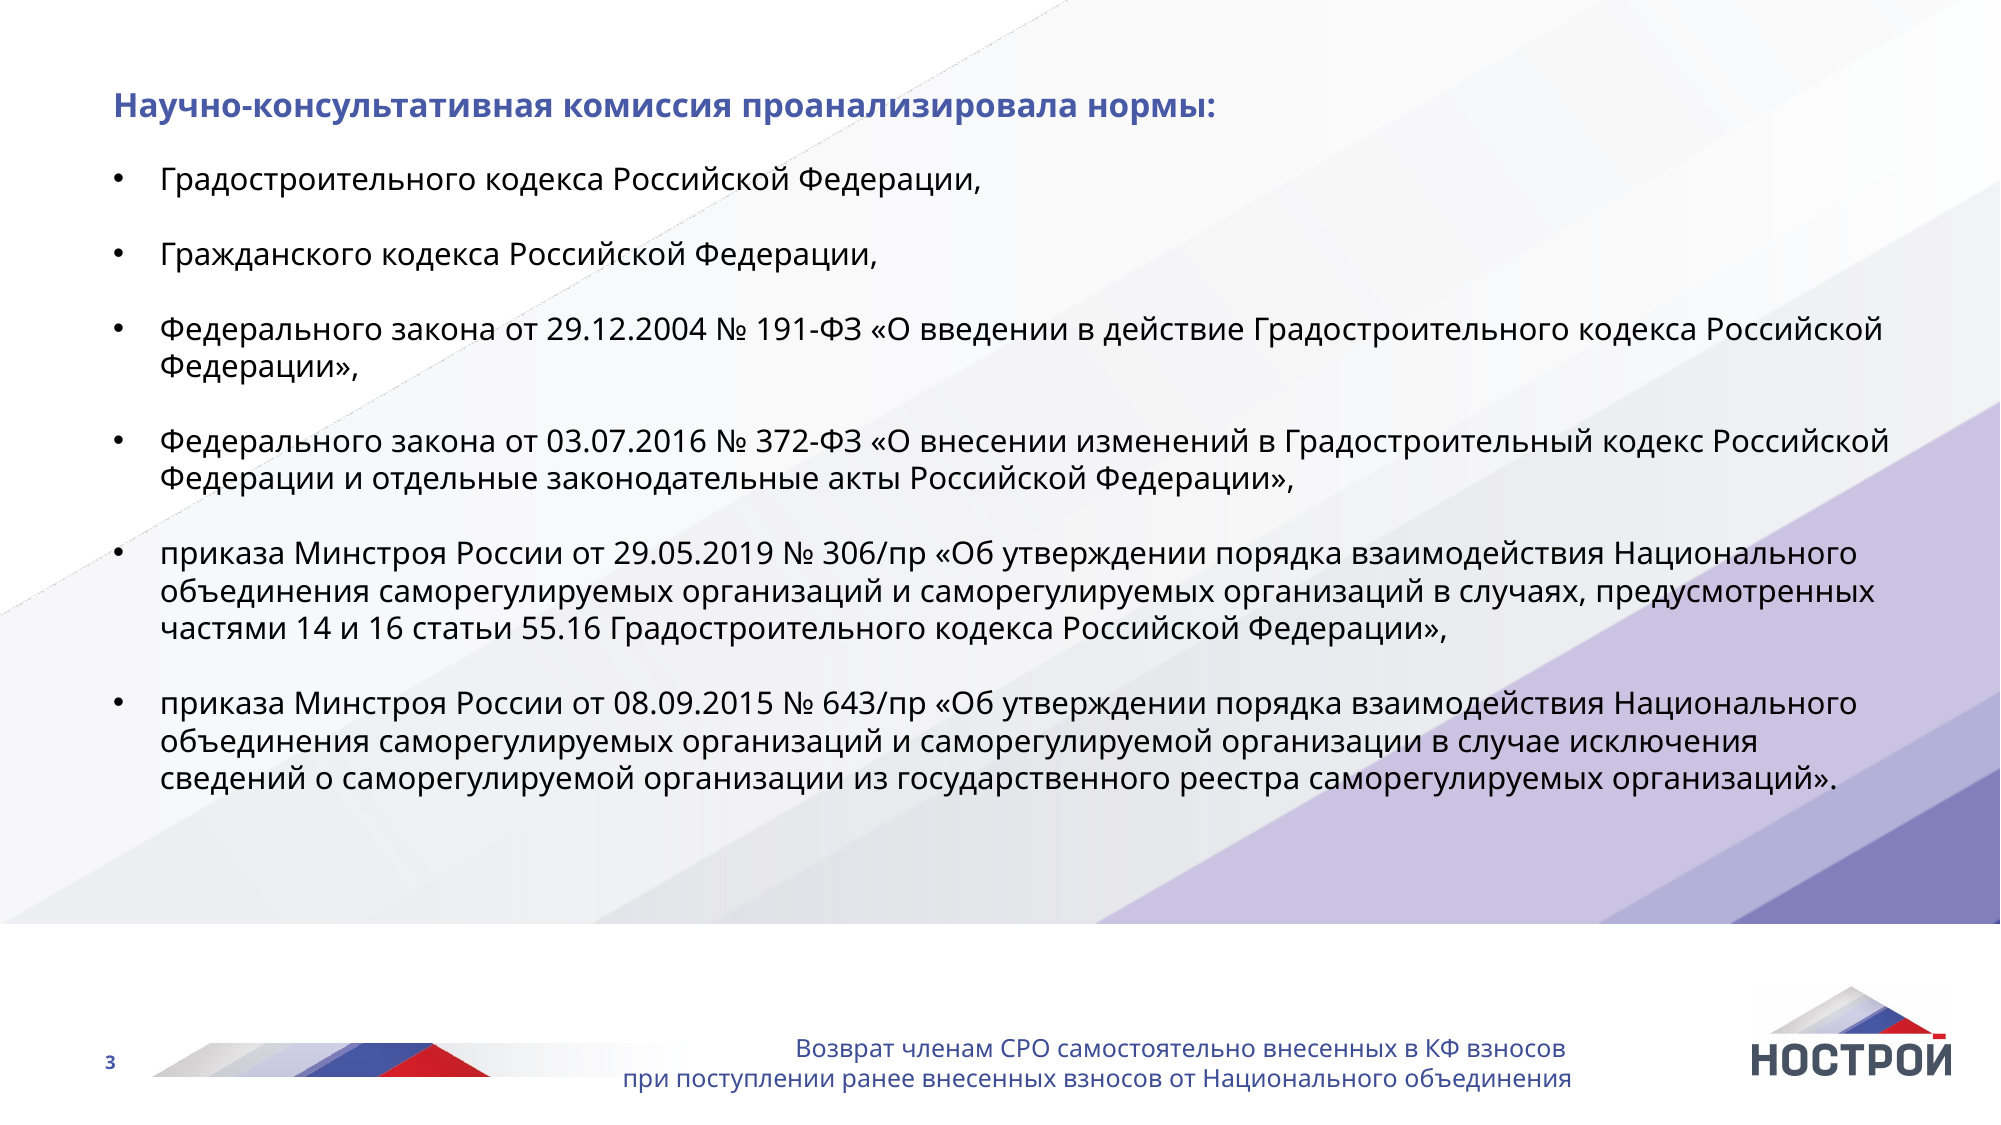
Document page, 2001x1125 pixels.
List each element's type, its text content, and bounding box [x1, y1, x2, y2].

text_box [151, 986, 1951, 1083]
slide_number 3 [97, 1043, 142, 1083]
text_box Возврат членам СРО самостоятельно внесенных в КФ взносов при поступлении ранее внесенных взносов от Национального объединения [544, 1083, 1582, 1101]
picture [0, 0, 2000, 924]
